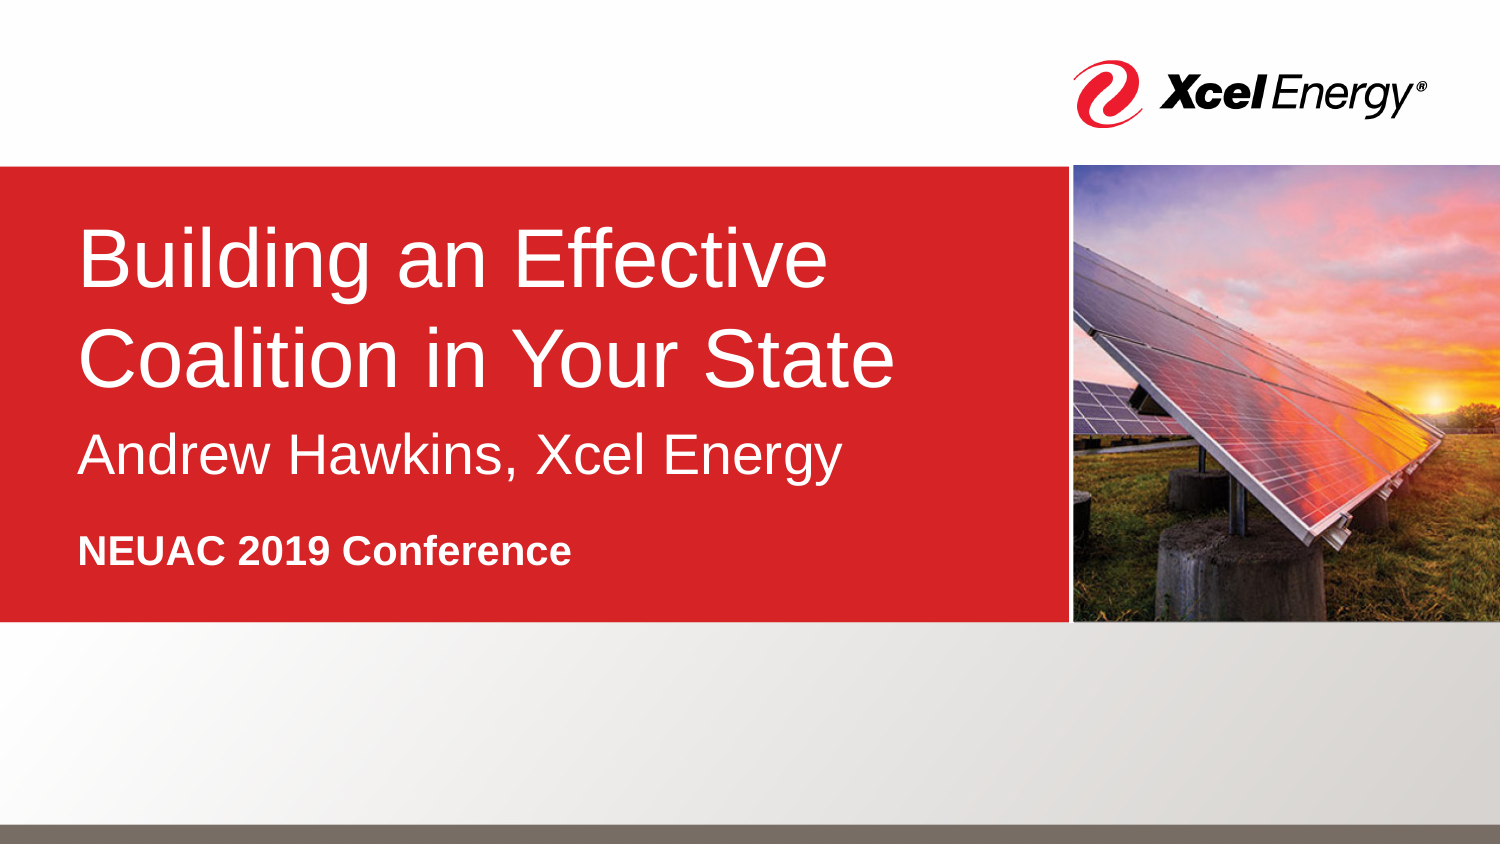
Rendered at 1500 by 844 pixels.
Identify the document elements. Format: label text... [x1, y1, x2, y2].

list Andrew Hawkins, Xcel Energy [62, 409, 1050, 494]
picture [0, 0, 1500, 844]
list Building an Effective Coalition in Your State [62, 262, 1050, 347]
list NEUAC 2019 Conference [62, 506, 1050, 591]
